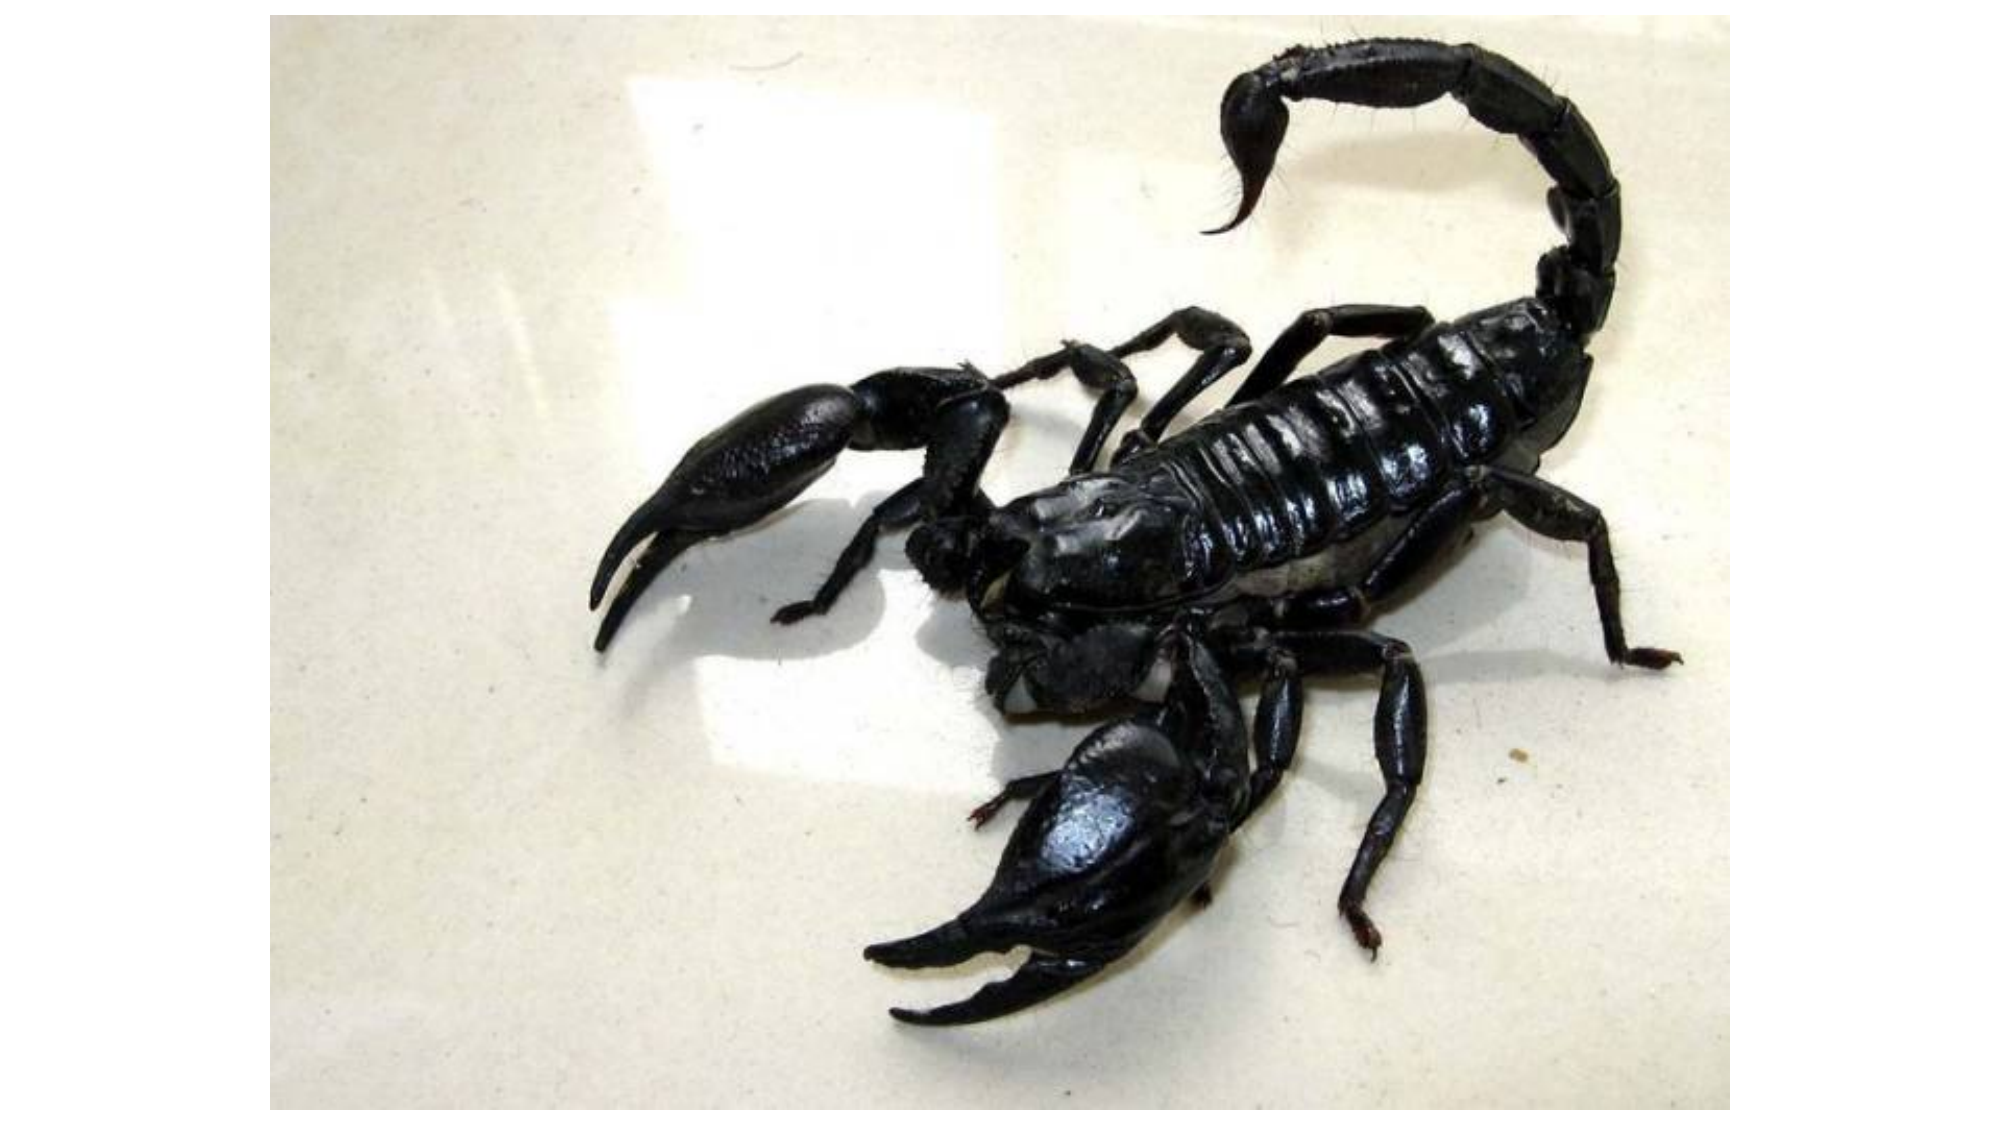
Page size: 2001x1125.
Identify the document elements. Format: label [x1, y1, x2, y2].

picture [270, 15, 1730, 1110]
